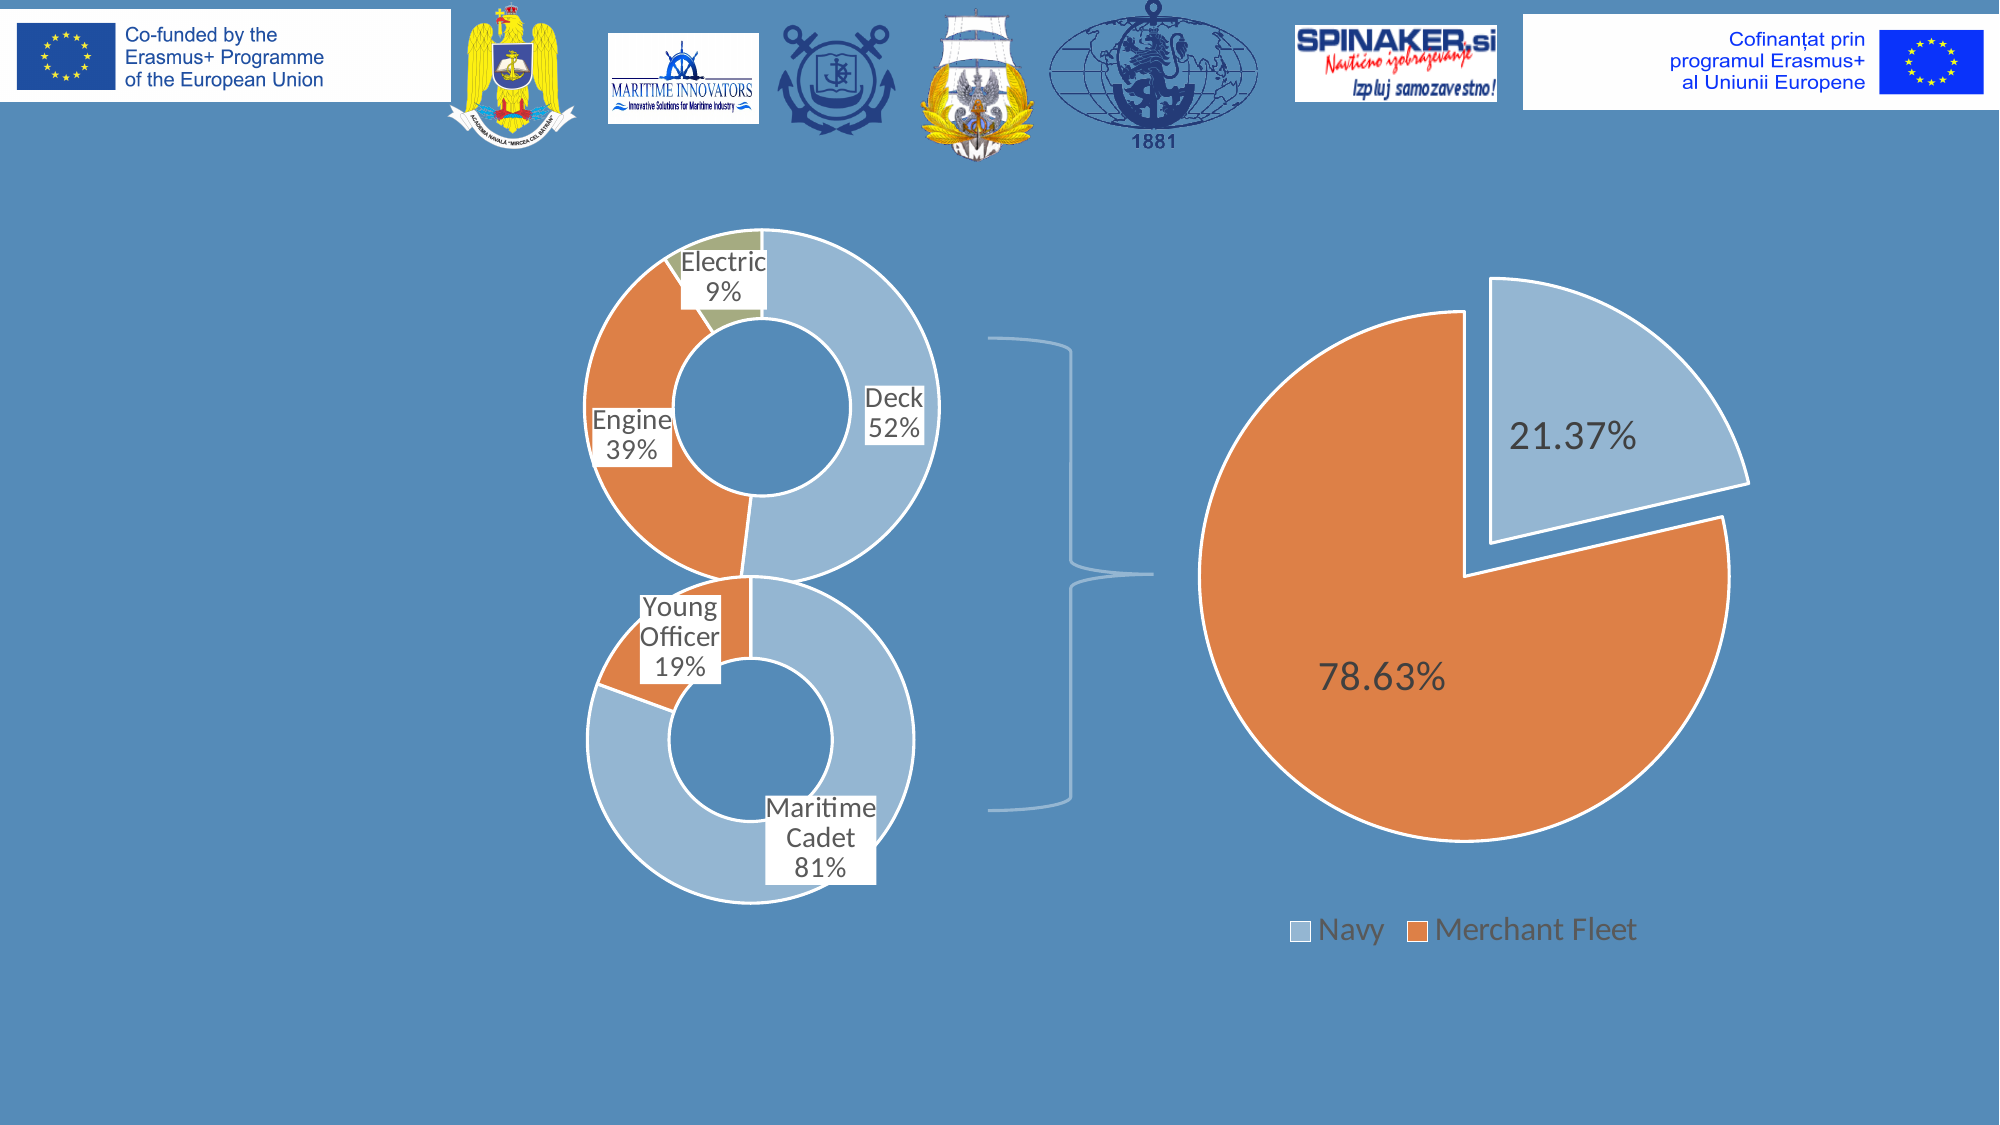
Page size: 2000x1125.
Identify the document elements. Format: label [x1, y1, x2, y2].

picture [1294, 25, 1497, 102]
picture [913, 0, 1042, 168]
picture [0, 2, 577, 149]
picture [761, 24, 912, 149]
chart [422, 201, 2000, 955]
picture [608, 33, 759, 124]
picture [1049, 0, 1258, 150]
picture [1523, 14, 2000, 110]
